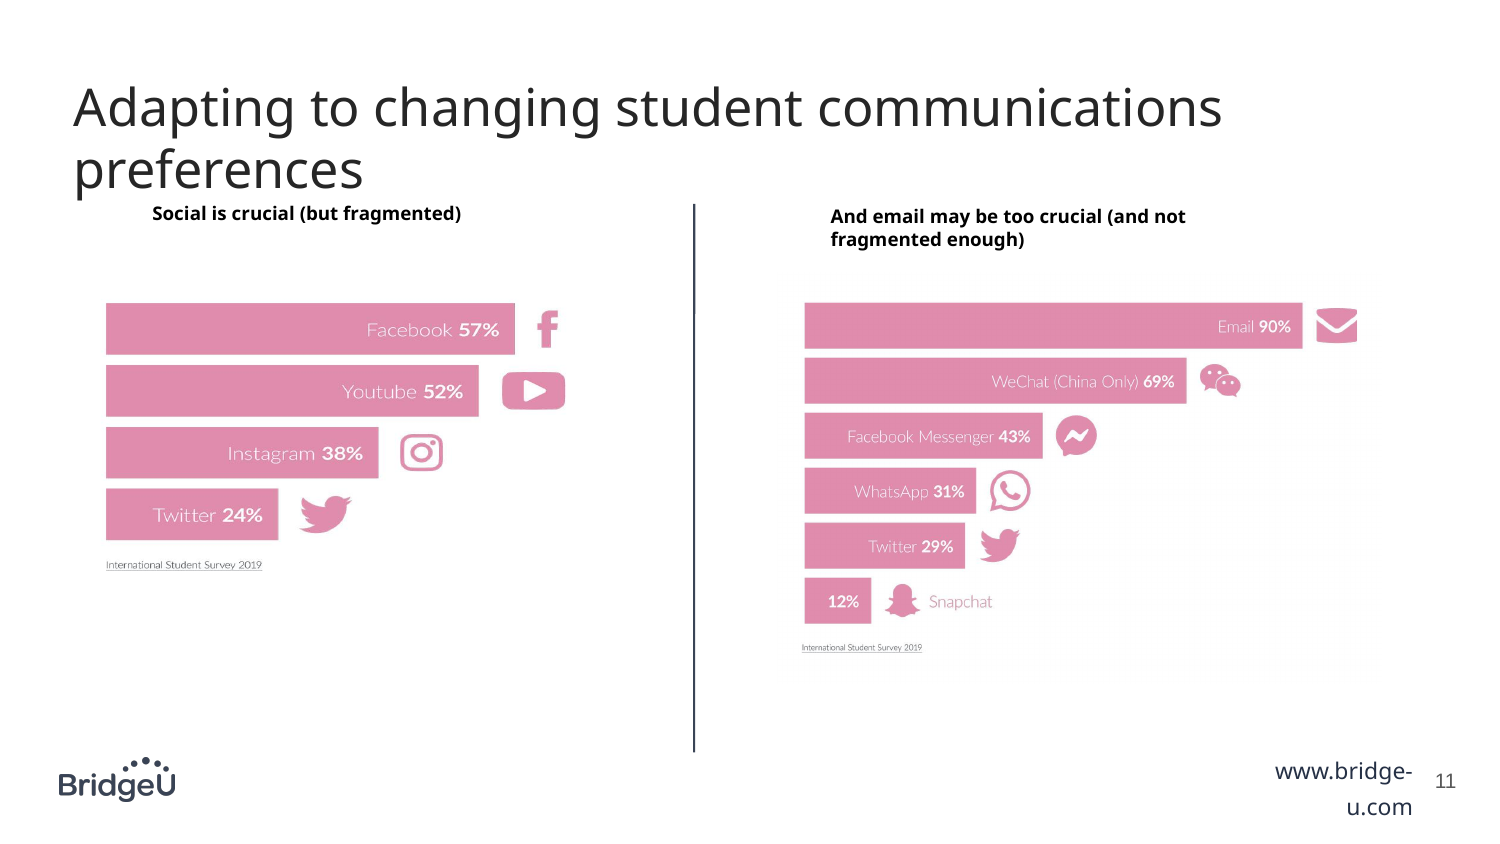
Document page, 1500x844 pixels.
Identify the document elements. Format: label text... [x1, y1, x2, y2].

picture [777, 272, 1382, 684]
text_box And email may be too crucial (and not fragmented enough) [815, 190, 1289, 266]
title Adapting to changing student communications preferences [59, 59, 1441, 153]
slide_number ‹#› [1381, 748, 1472, 813]
text_box Social is crucial (but fragmented) [137, 190, 611, 236]
picture [59, 757, 175, 802]
picture [0, 257, 625, 587]
